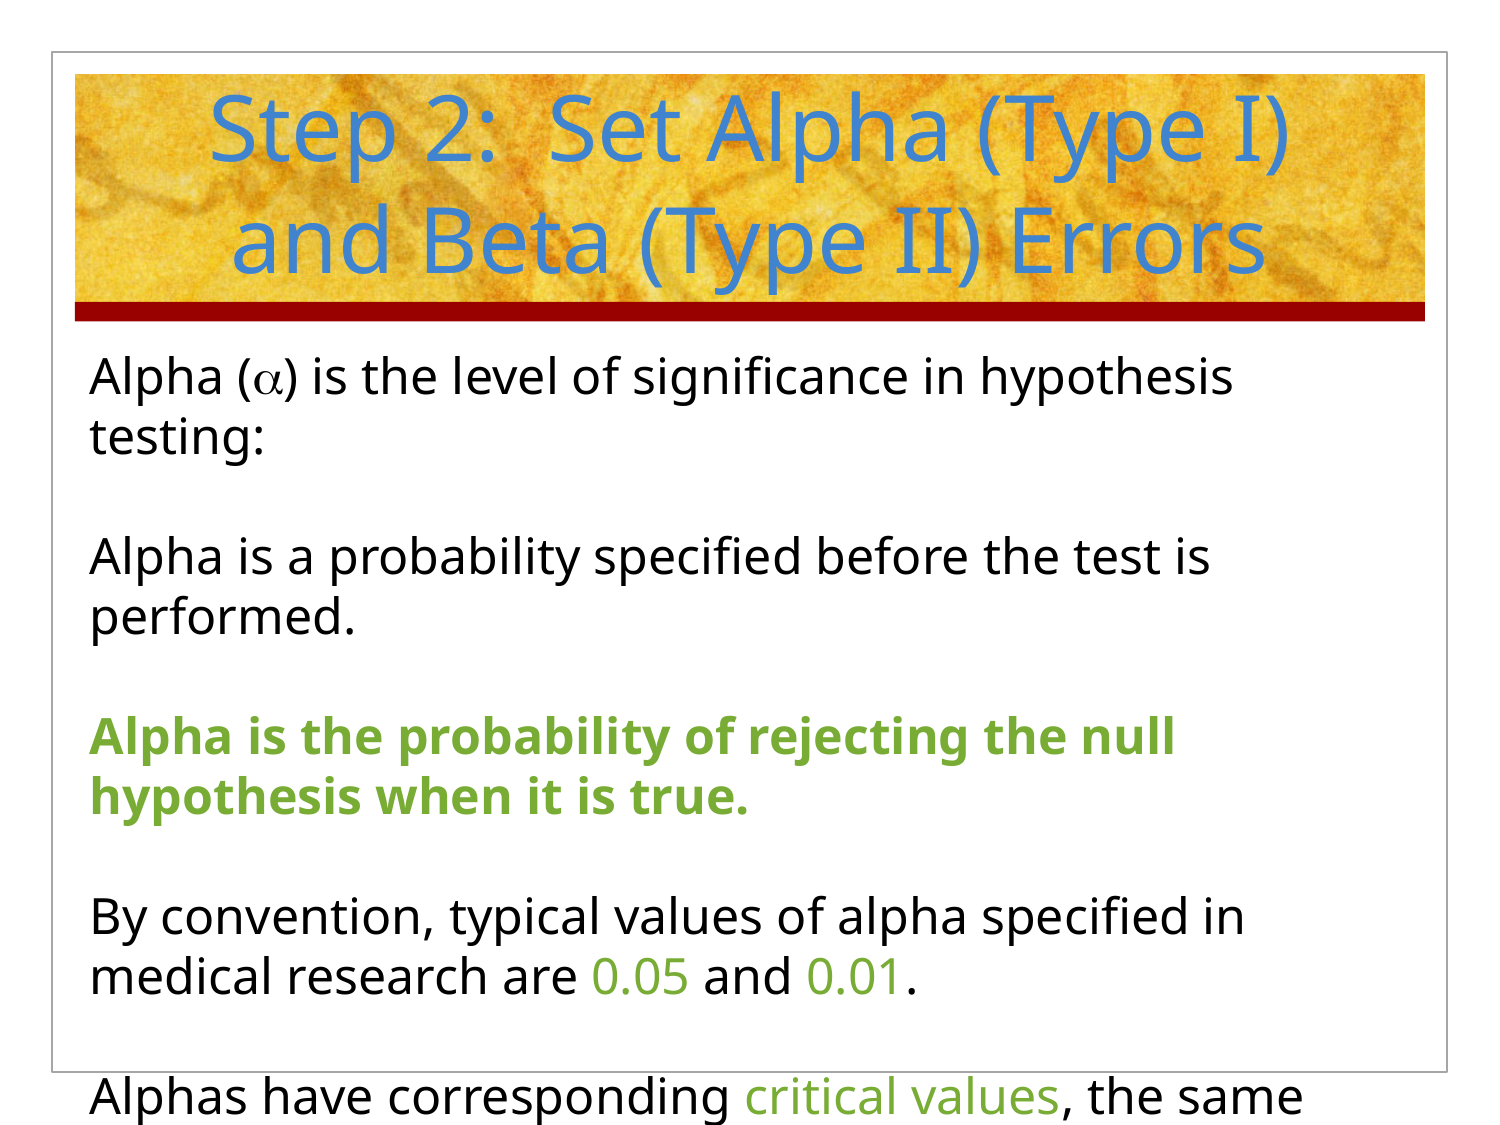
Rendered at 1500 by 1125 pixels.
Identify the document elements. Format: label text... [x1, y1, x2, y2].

title Step 2: Set Alpha (Type I) and Beta (Type II) Errors [108, 74, 1392, 292]
picture [75, 74, 1425, 301]
text_box Alpha () is the level of significance in hypothesis testing: Alpha is a probability specified before the test is performed. Alpha is the probability of rejecting the null hypothesis when it is true. By convention, typical values of alpha specified in medical research are 0.05 and 0.01. Alphas have corresponding critical values, the same ones used to calculate confidence intervals – 0.05/1.96, 0.01/2.575 [74, 337, 1425, 1125]
